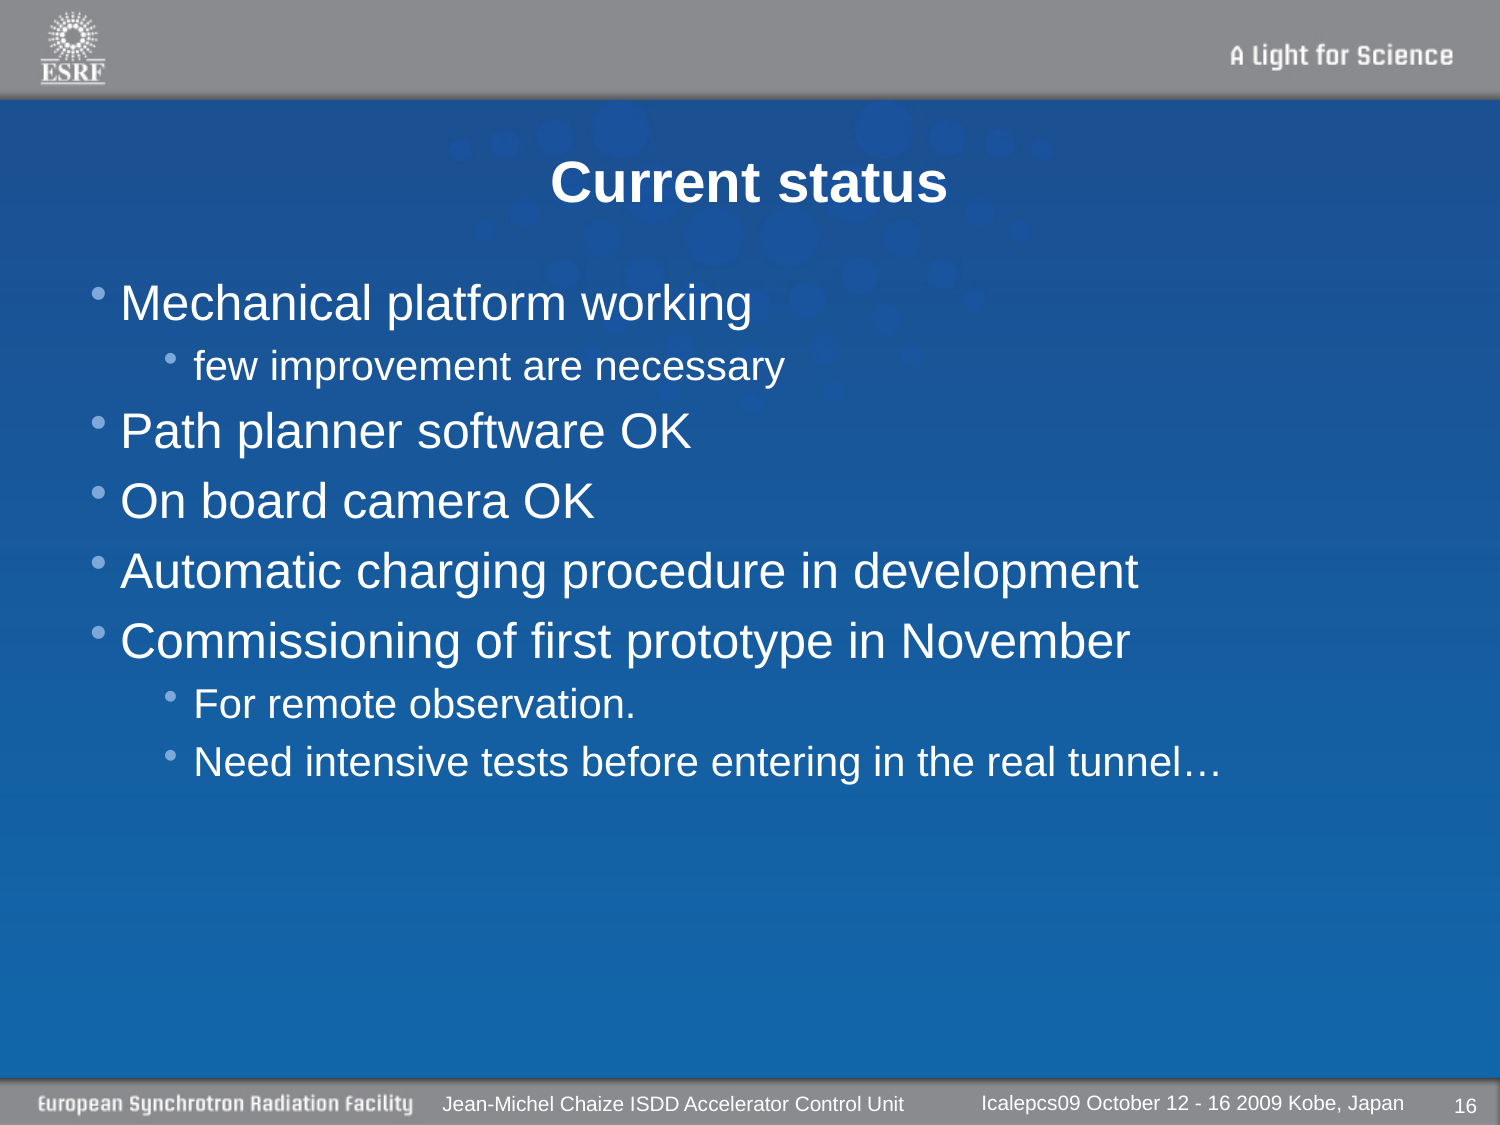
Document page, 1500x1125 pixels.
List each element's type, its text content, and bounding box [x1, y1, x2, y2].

picture [0, 0, 1500, 1125]
list Mechanical platform working few improvement are necessary Path planner software OK On board camera OK Automatic charging procedure in development Commissioning of first prototype in November For remote observation. Need intensive tests before entering in the real tunnel… [74, 262, 1426, 1006]
title Current status [74, 108, 1426, 249]
slide_number 16 [1429, 1084, 1493, 1125]
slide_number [966, 1081, 1426, 1125]
footer Jean-Michel Chaize ISDD Accelerator Control Unit [419, 1082, 920, 1125]
